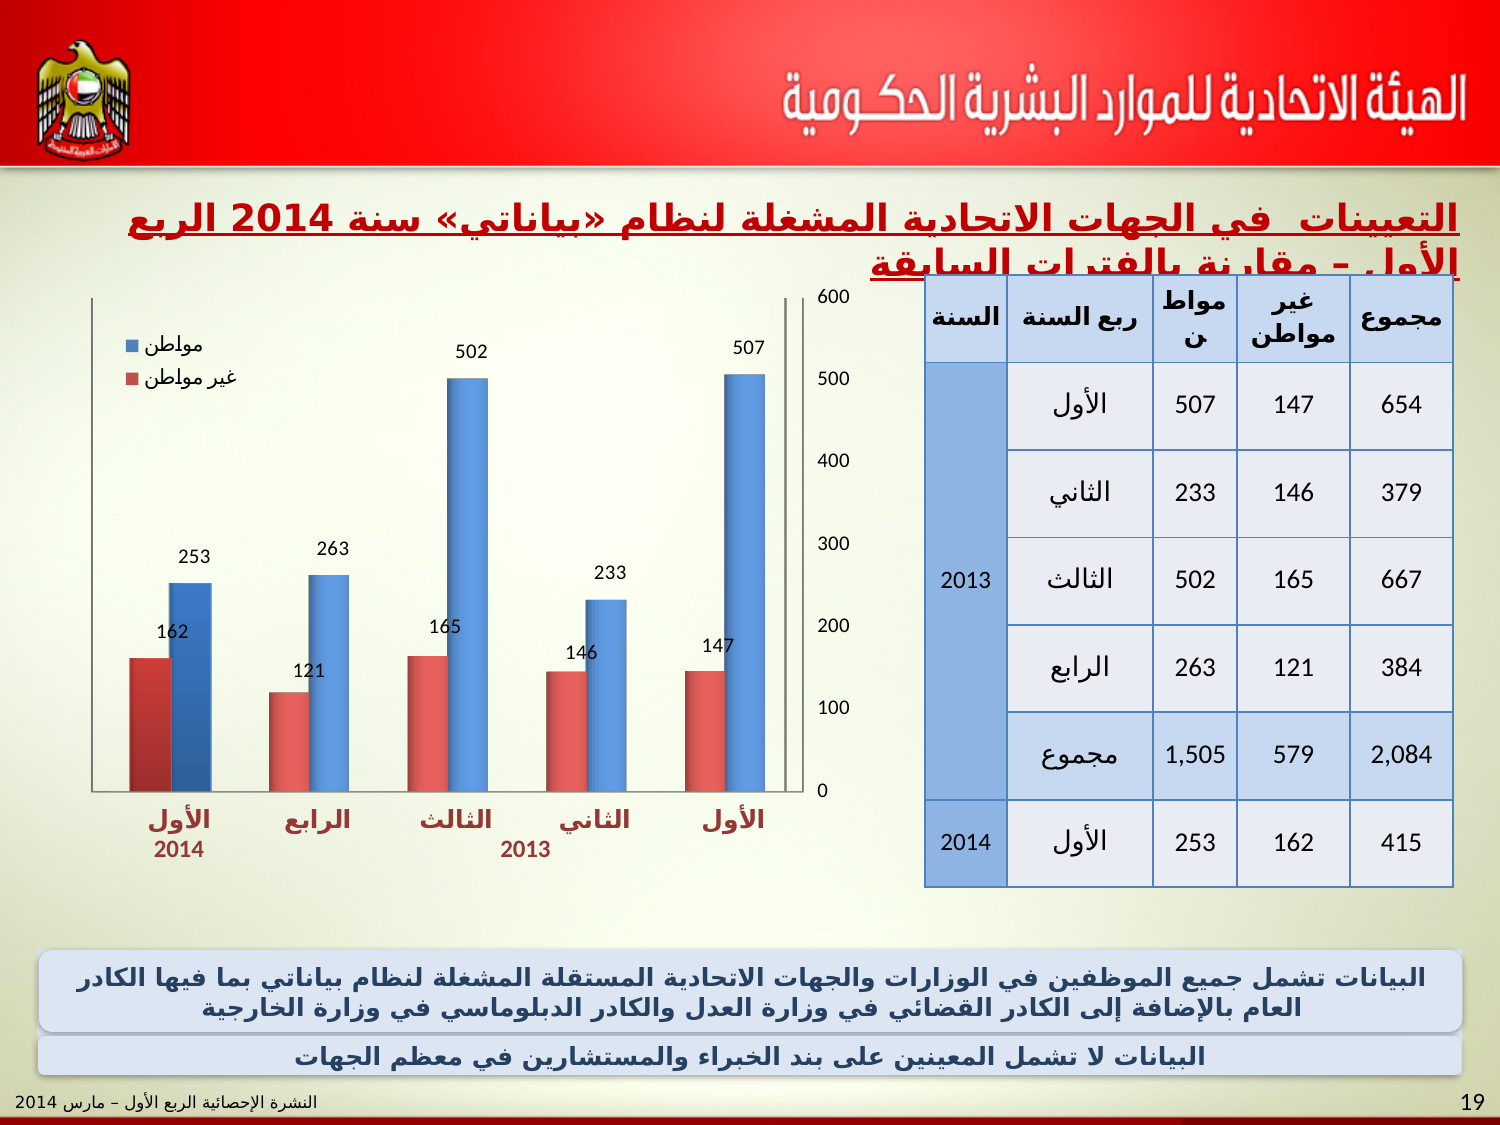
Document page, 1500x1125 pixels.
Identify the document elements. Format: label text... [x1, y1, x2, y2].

chart [87, 274, 876, 888]
table_cell 147 [1238, 363, 1349, 449]
table_cell مجموع [1008, 713, 1152, 799]
table_cell 146 [1238, 451, 1349, 537]
table_cell 415 [1351, 801, 1452, 886]
table_cell 233 [1154, 451, 1236, 537]
table_cell 579 [1238, 713, 1349, 799]
picture [0, 0, 1500, 1125]
table_header ربع السنة [1008, 276, 1152, 362]
table_cell 162 [1238, 801, 1349, 886]
table_cell الرابع [1008, 626, 1152, 711]
table_cell 2014 [926, 801, 1006, 886]
table_cell 502 [1154, 538, 1236, 624]
table_cell 165 [1238, 538, 1349, 624]
table_cell الأول [1008, 801, 1152, 886]
table_header غير مواطن [1238, 276, 1349, 362]
table_cell 507 [1154, 363, 1236, 449]
table_header مواطن [1154, 276, 1236, 362]
text_box التعيينات في الجهات الاتحادية المشغلة لنظام «بياناتي» سنة 2014 الربع الأول – مقارنة بالفترات السابقة [24, 185, 1475, 291]
table_cell 1,505 [1154, 713, 1236, 799]
table_cell 654 [1351, 363, 1452, 449]
table_cell 253 [1154, 801, 1236, 886]
table_cell 384 [1351, 626, 1452, 711]
table_header مجموع [1351, 276, 1452, 362]
table_cell الثالث [1008, 538, 1152, 624]
table_cell 667 [1351, 538, 1452, 624]
table_cell 121 [1238, 626, 1349, 711]
table_cell الثاني [1008, 451, 1152, 537]
table_cell 2013 [926, 363, 1006, 799]
table_cell 379 [1351, 451, 1452, 537]
table_cell الأول [1008, 363, 1152, 449]
table_cell 2,084 [1351, 713, 1452, 799]
table_cell 263 [1154, 626, 1236, 711]
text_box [37, 949, 1463, 1076]
table_header السنة [926, 276, 1006, 362]
